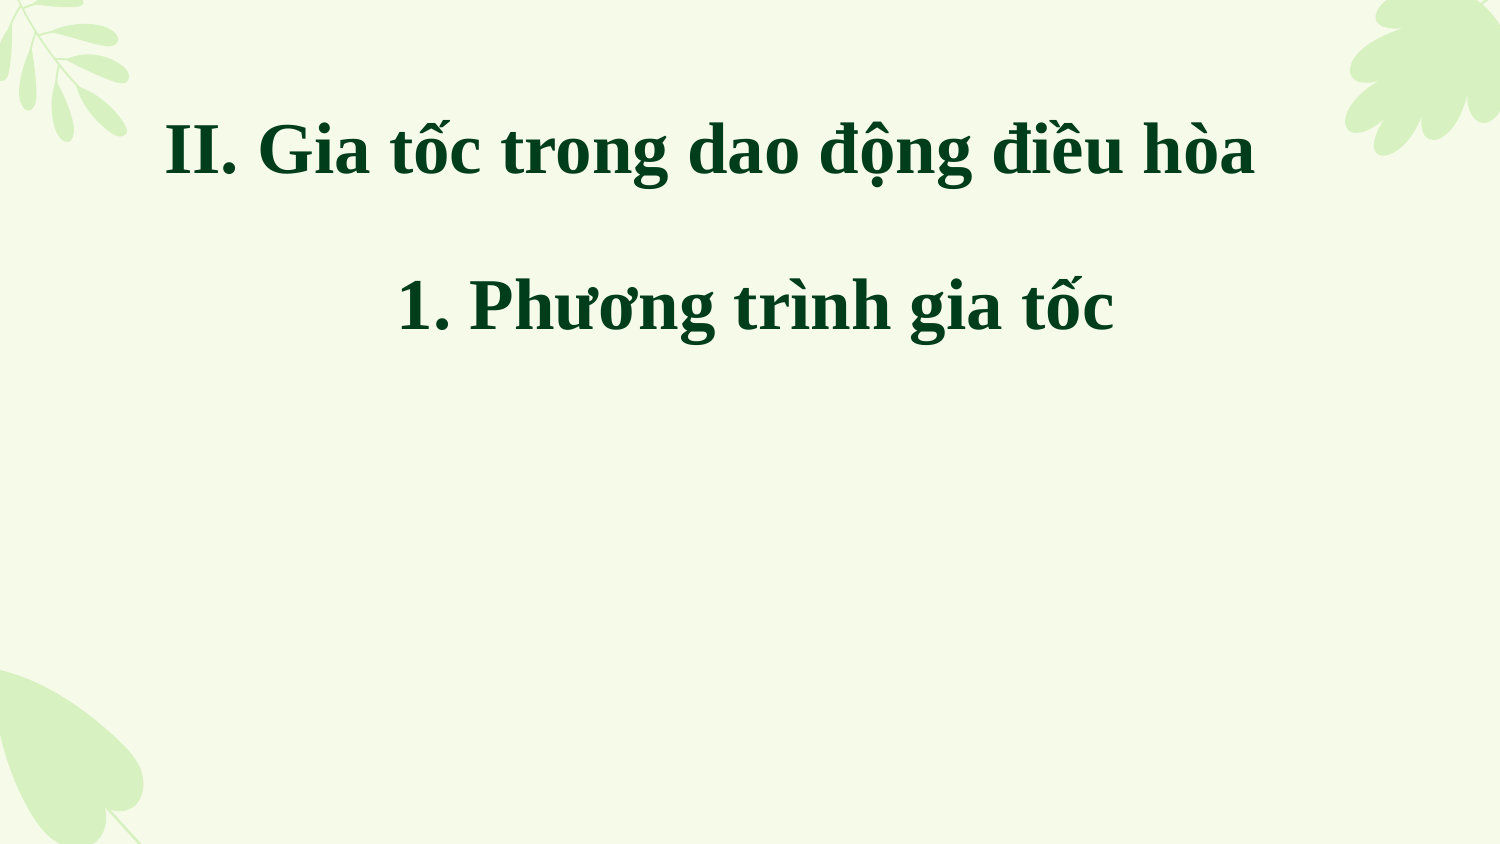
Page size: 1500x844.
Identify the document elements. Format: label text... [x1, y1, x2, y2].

text_box II. Gia tốc trong dao động điều hòa [78, 85, 1343, 180]
title 1. Phương trình gia tốc [24, 241, 1487, 357]
